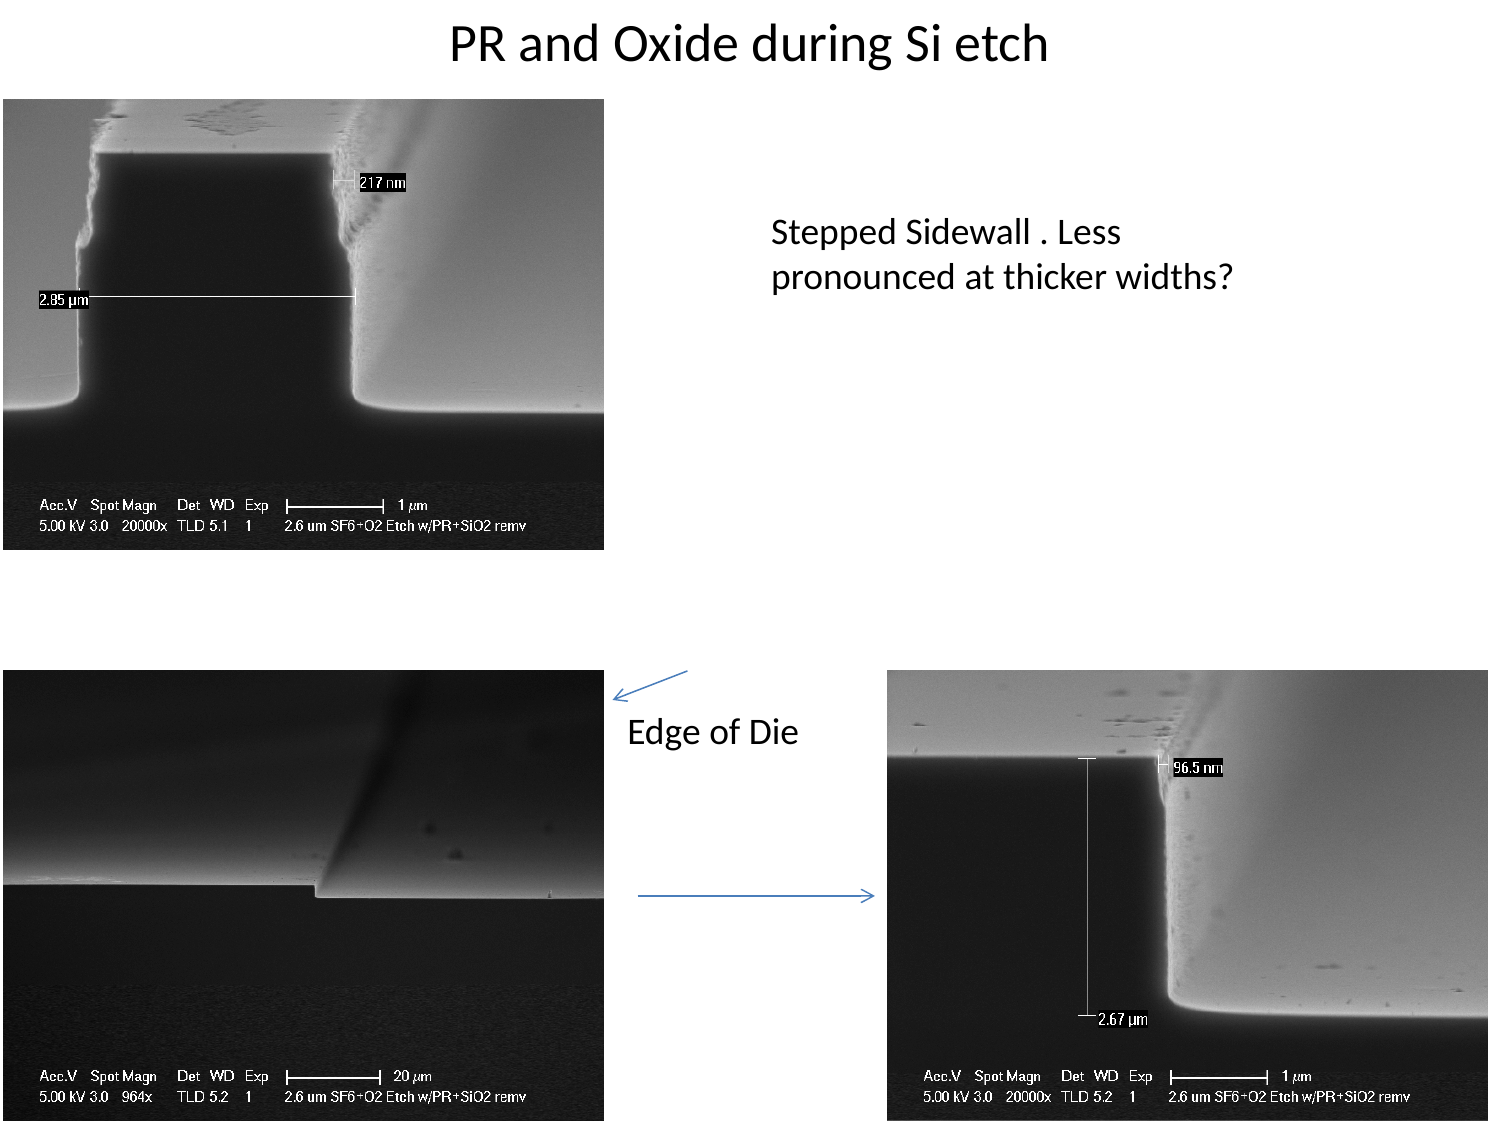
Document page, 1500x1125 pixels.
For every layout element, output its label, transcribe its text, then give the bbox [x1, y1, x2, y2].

picture [2, 670, 604, 1122]
text_box Edge of Die [612, 699, 825, 760]
text_box Stepped Sidewall . Less pronounced at thicker widths? [756, 199, 1300, 305]
title PR and Oxide during Si etch [75, 0, 1425, 80]
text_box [612, 670, 688, 701]
picture [887, 670, 1488, 1122]
picture [2, 99, 604, 551]
